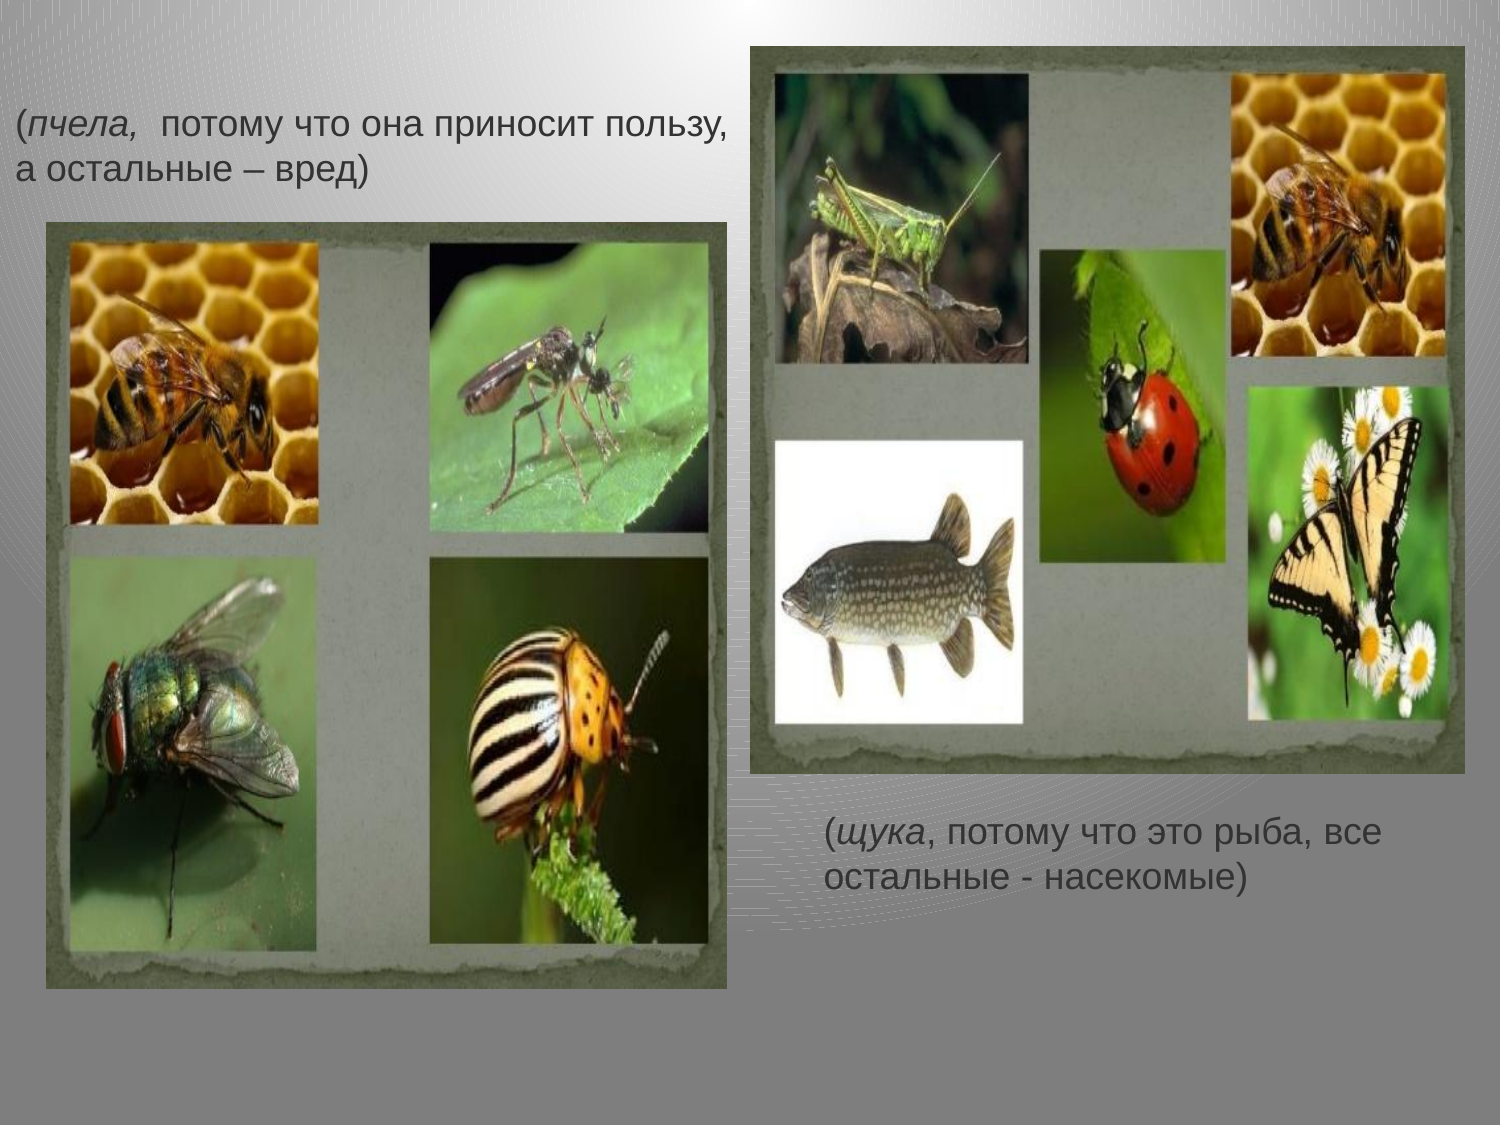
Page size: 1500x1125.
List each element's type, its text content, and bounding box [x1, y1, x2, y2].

text_box (пчела, потому что она приносит пользу, а остальные – вред) [0, 0, 774, 196]
picture [749, 46, 1466, 774]
title [0, 196, 1425, 997]
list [46, 222, 727, 989]
text_box (щука, потому что это рыба, все остальные - насекомые) [808, 799, 1477, 905]
